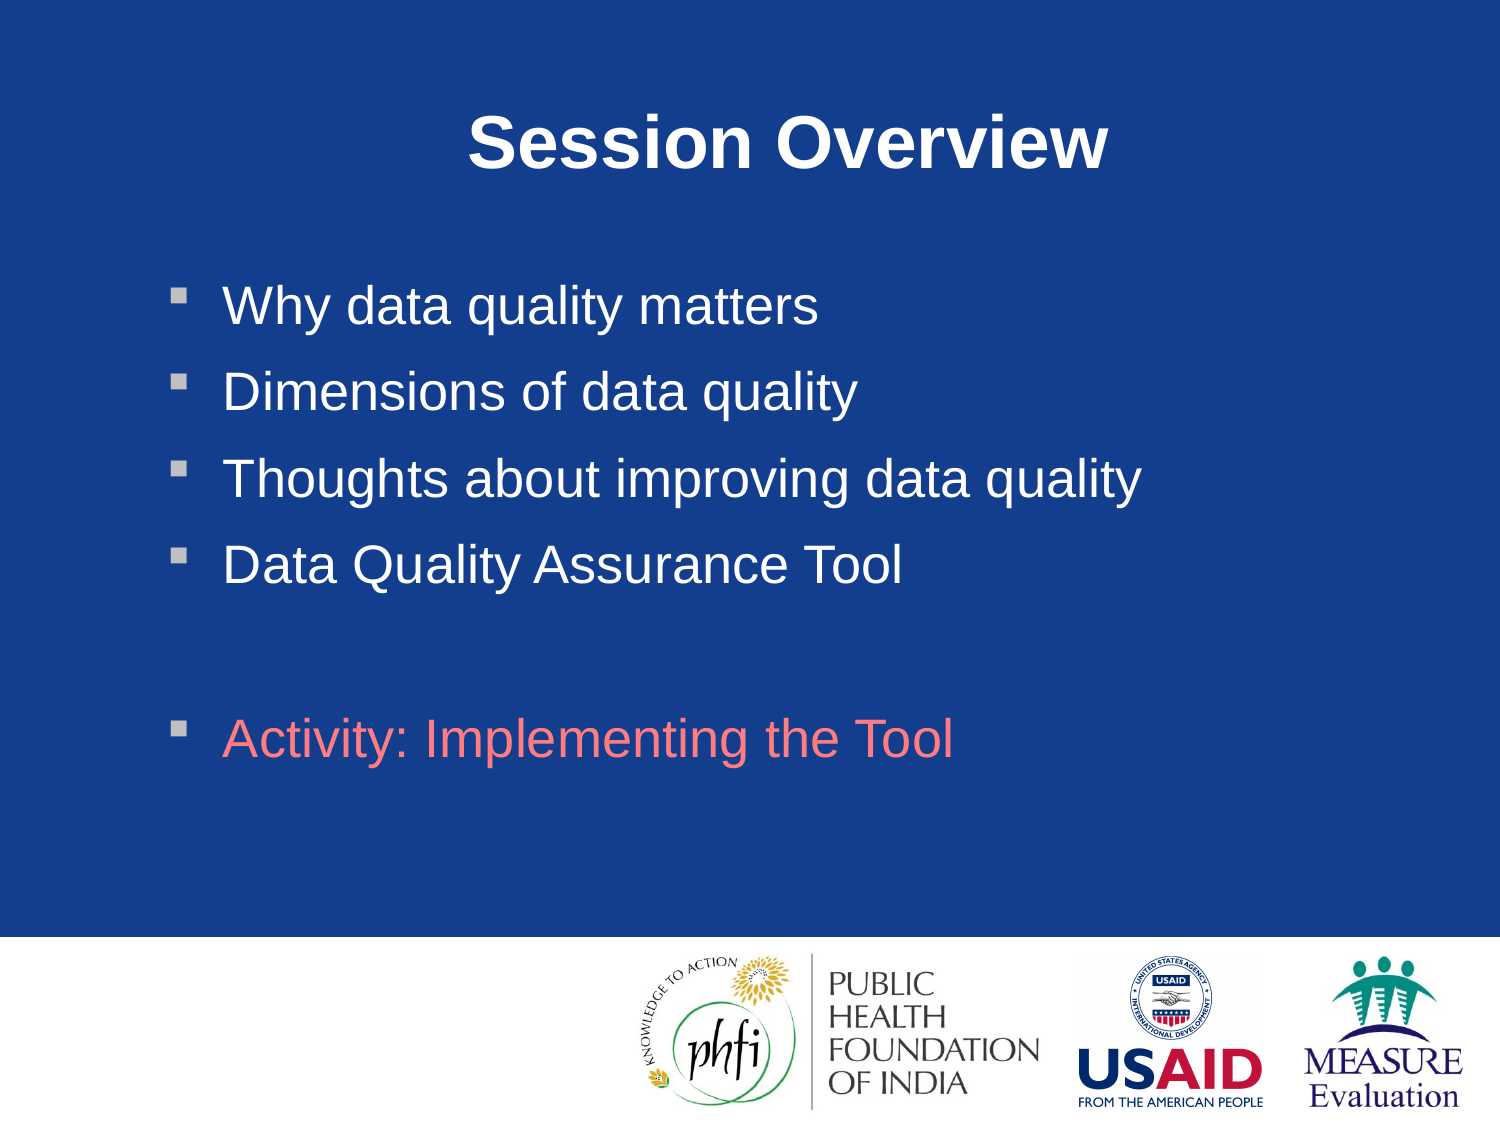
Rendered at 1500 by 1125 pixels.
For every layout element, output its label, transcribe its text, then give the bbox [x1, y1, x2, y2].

picture [1079, 956, 1263, 1107]
picture [631, 947, 1043, 1113]
title Session Overview [151, 45, 1425, 233]
list Why data quality matters Dimensions of data quality Thoughts about improving data quality Data Quality Assurance Tool Activity: Implementing the Tool [151, 262, 1425, 913]
picture [1304, 956, 1463, 1107]
